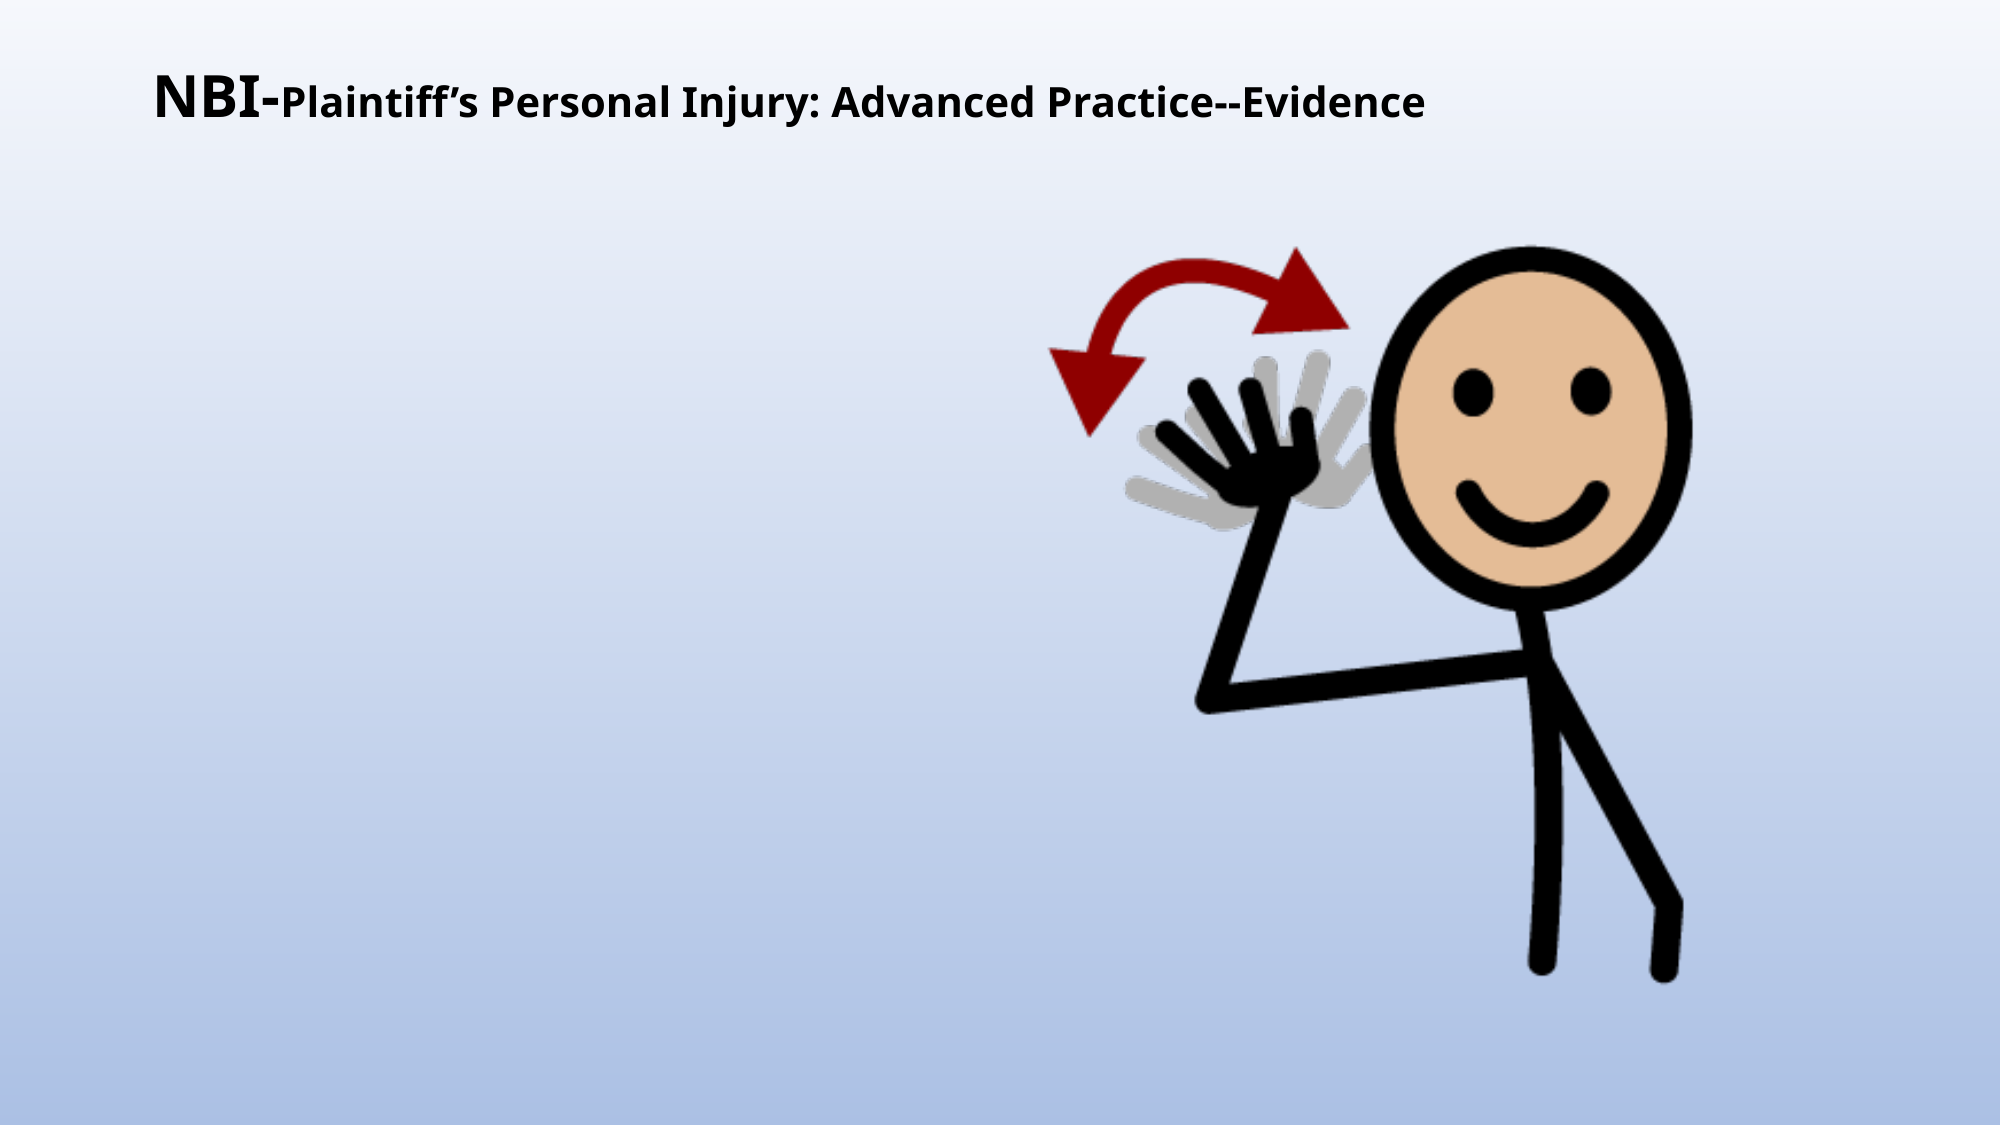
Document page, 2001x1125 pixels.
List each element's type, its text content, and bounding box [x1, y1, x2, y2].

title NBI-Plaintiff’s Personal Injury: Advanced Practice--Evidence [137, 59, 1863, 278]
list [913, 220, 1817, 990]
